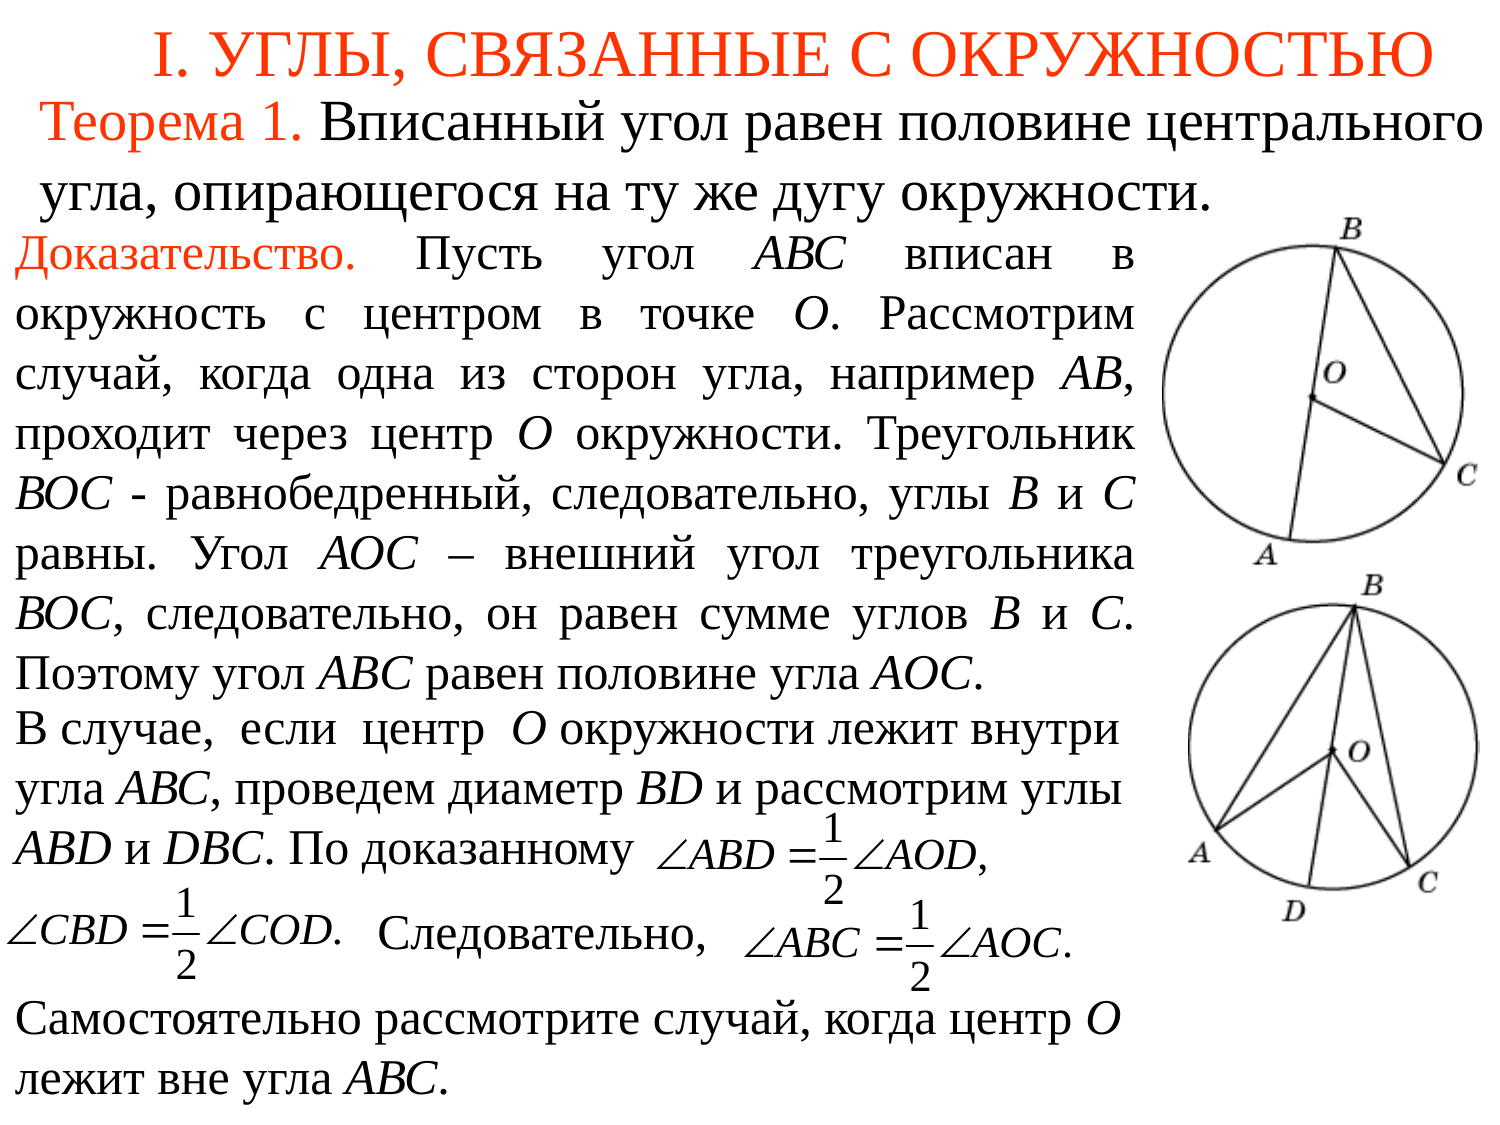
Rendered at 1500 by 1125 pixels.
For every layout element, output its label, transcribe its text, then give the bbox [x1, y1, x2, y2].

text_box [0, 569, 1481, 1123]
text_box Теорема 1. Вписанный угол равен половине центрального угла, опирающегося на ту же дугу окружности. [24, 74, 1500, 230]
title I. УГЛЫ, СВЯЗАННЫЕ С ОКРУЖНОСТЬЮ [112, 0, 1475, 74]
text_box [0, 212, 1481, 569]
